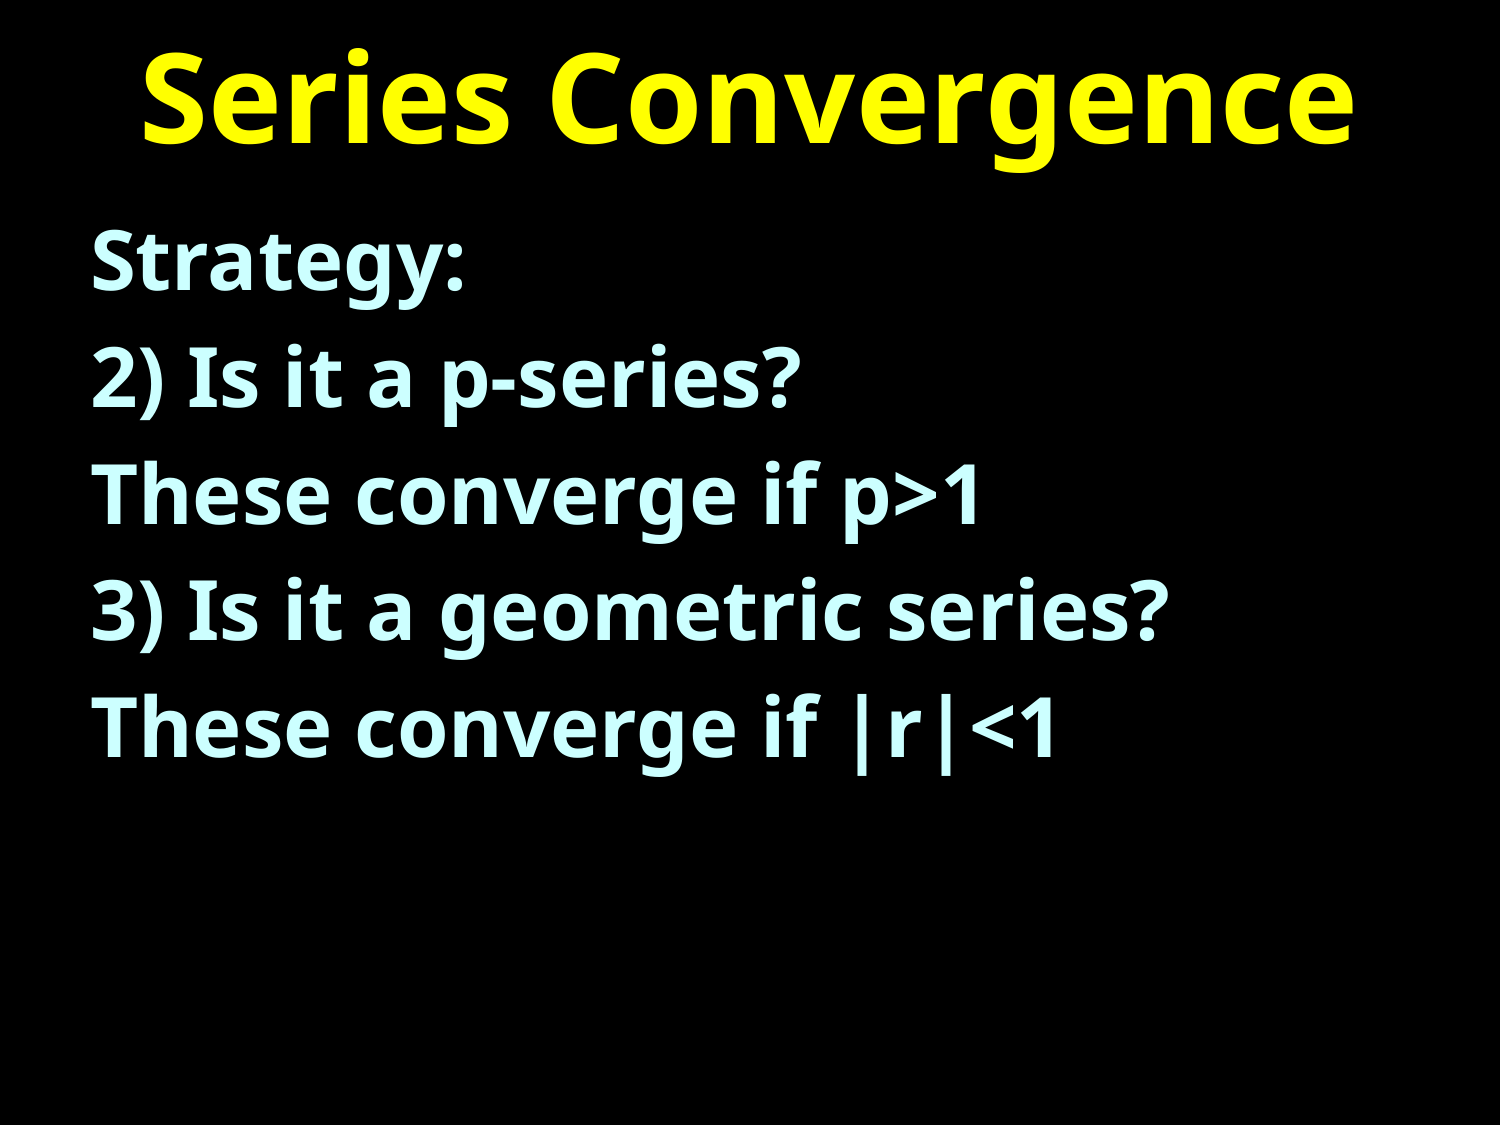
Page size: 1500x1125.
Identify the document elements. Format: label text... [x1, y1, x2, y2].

list Strategy: 2) Is it a p-series? These converge if p>1 3) Is it a geometric series? These converge if |r|<1 [75, 200, 1425, 1125]
title Series Convergence [0, 0, 1500, 188]
